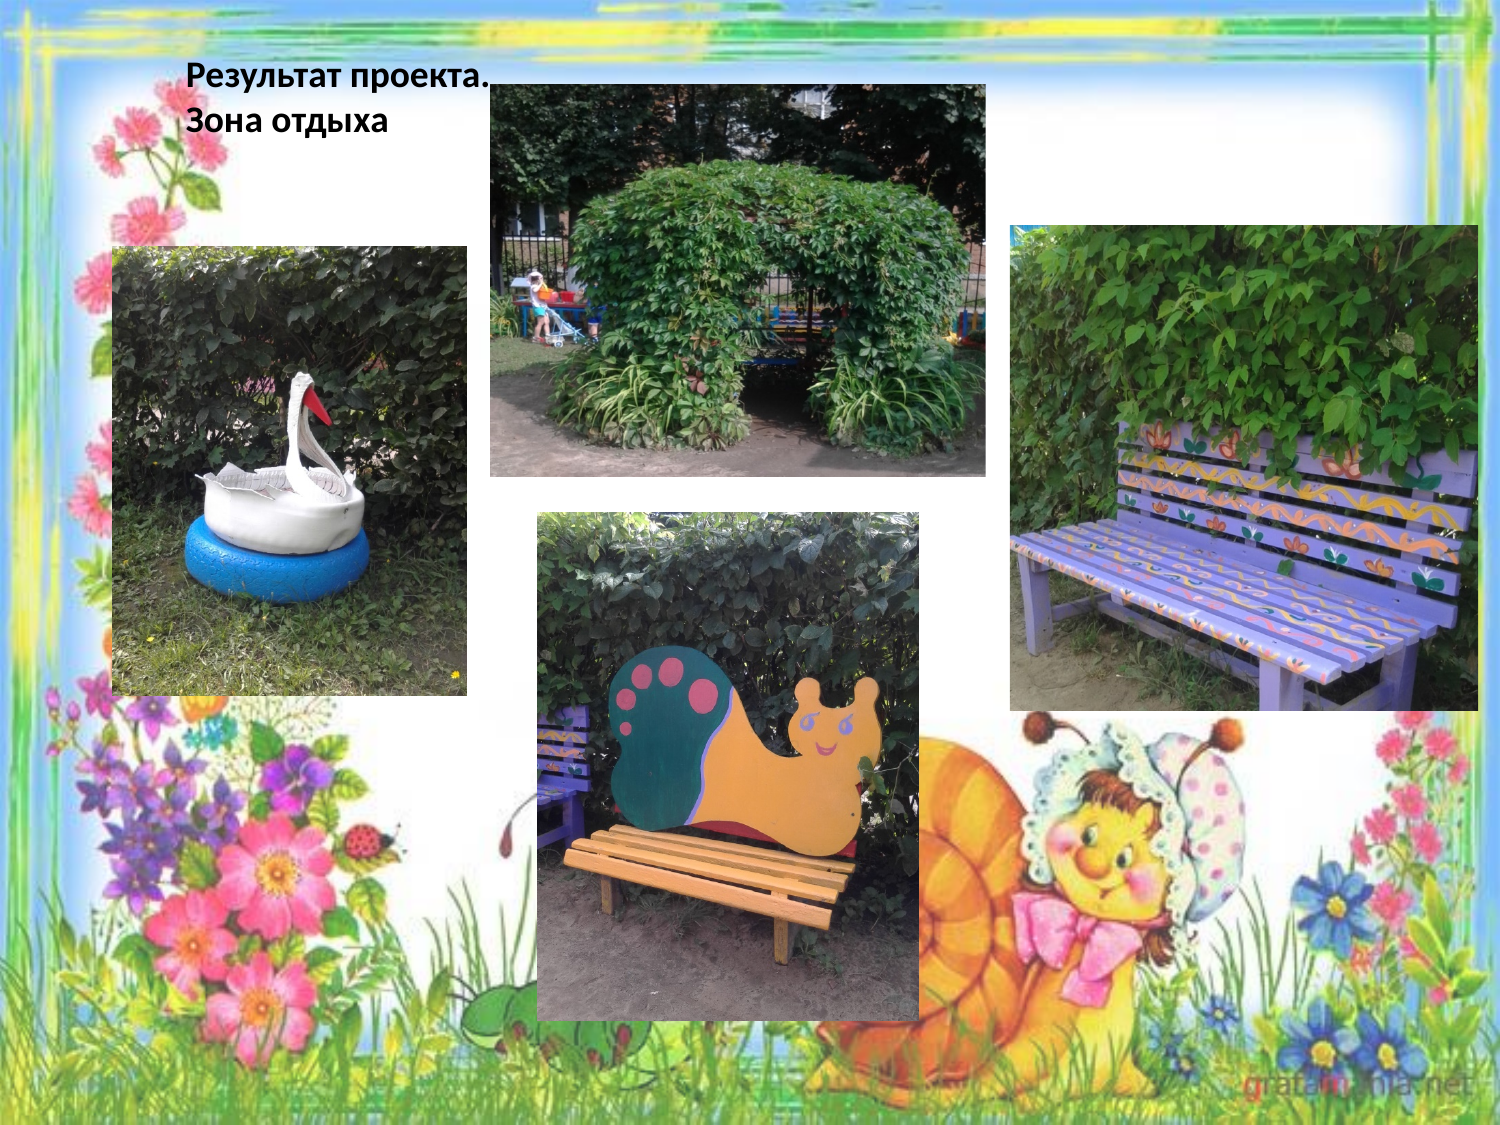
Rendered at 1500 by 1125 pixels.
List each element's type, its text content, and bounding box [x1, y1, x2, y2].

picture [537, 512, 919, 1021]
text_box Результат проекта. Зона отдыха [171, 42, 1435, 148]
picture [1009, 225, 1479, 711]
picture [489, 84, 987, 477]
picture [111, 246, 467, 696]
